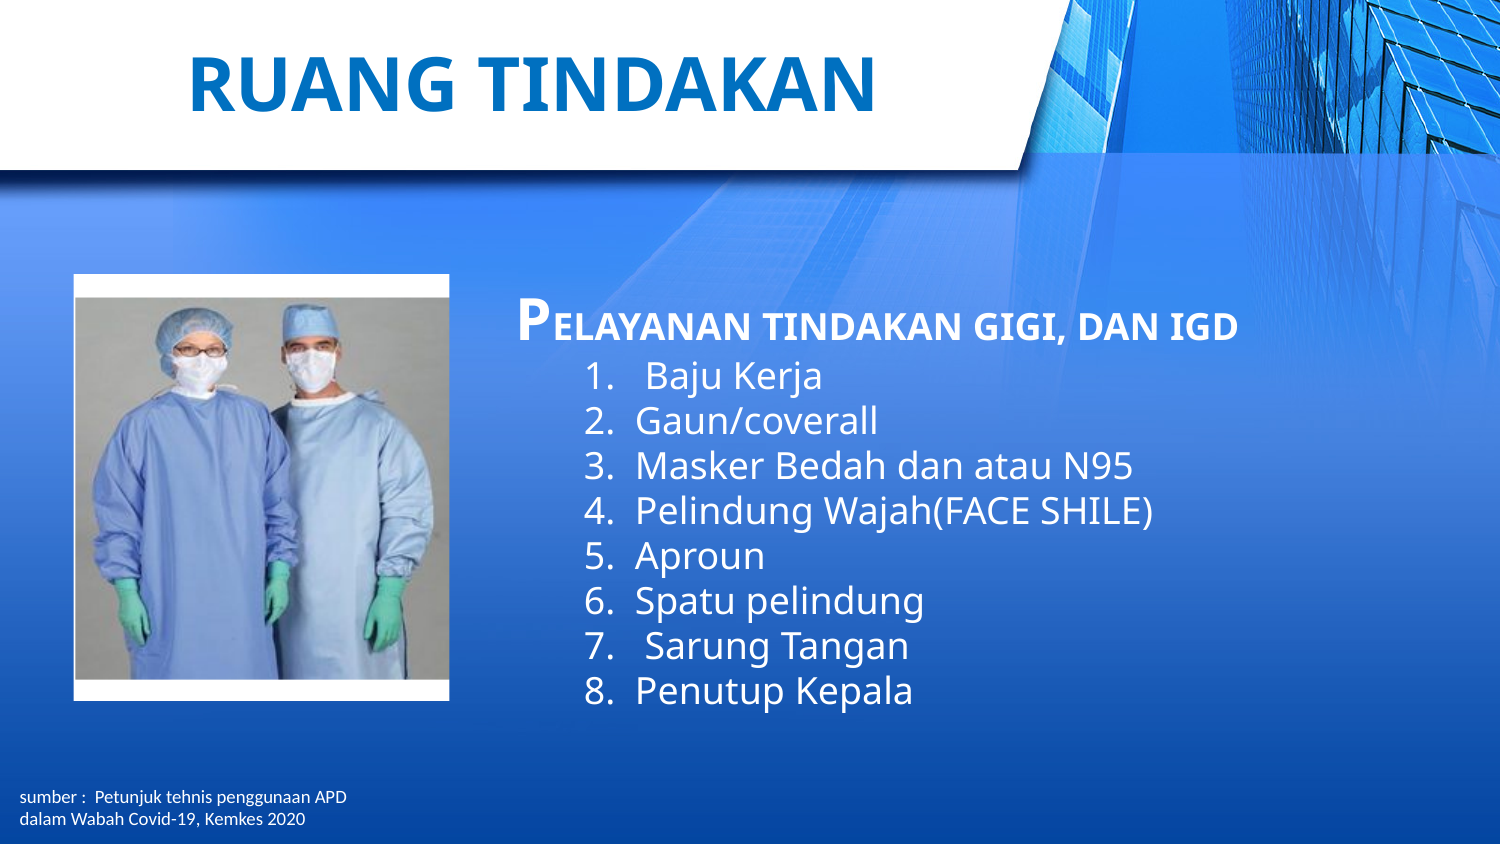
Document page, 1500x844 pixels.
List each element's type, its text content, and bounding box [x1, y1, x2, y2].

text_box sumber : Petunjuk tehnis penggunaan APD dalam Wabah Covid-19, Kemkes 2020 [4, 777, 407, 837]
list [73, 274, 450, 701]
title RUANG TINDAKAN [73, 21, 993, 143]
picture [0, 0, 1500, 844]
text_box PELAYANAN TINDAKAN GIGI, DAN IGD 1. Baju Kerja 2. Gaun/coverall 3. Masker Bedah dan atau N95 4. Pelindung Wajah(FACE SHILE) 5. Aproun 6. Spatu pelindung 7. Sarung Tangan 8. Penutup Kepala [500, 274, 1447, 720]
